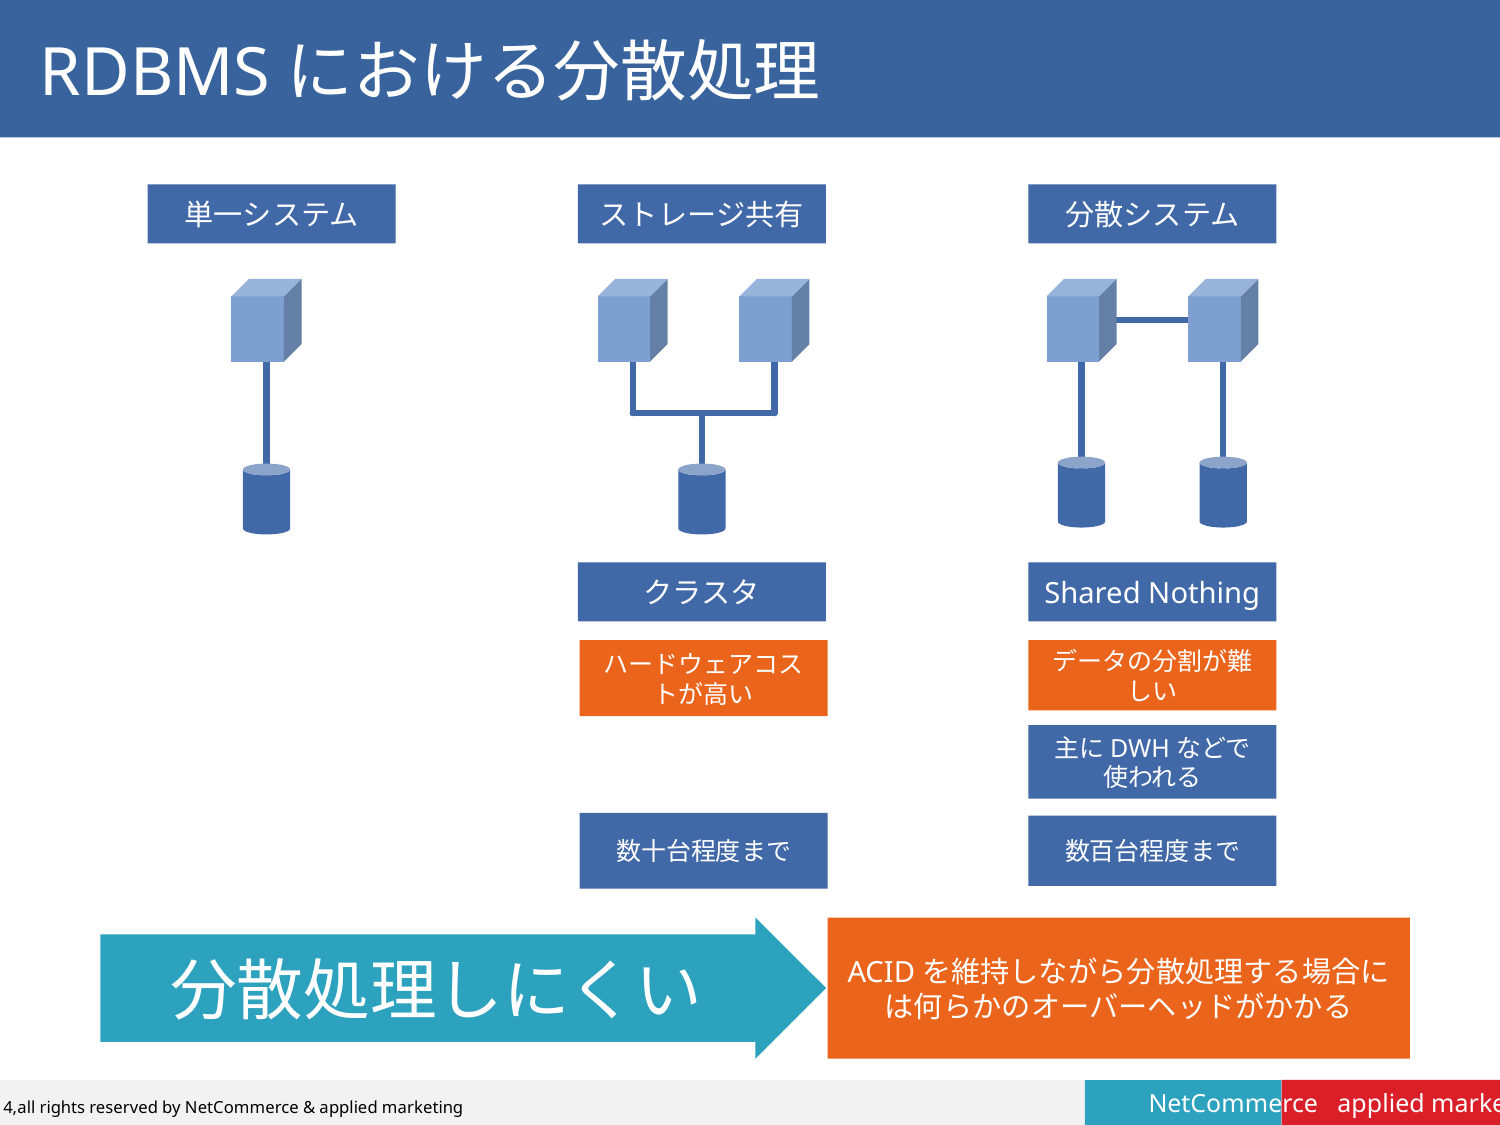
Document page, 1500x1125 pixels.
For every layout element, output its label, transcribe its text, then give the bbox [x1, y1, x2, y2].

text_box Shared Nothing [1028, 562, 1277, 622]
text_box ハードウェアコストが高い [579, 640, 828, 717]
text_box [577, 184, 827, 535]
title RDBMSにおける分散処理 [24, 24, 1375, 113]
text_box ACIDを維持しながら分散処理する場合には何らかのオーバーヘッドがかかる [827, 917, 1410, 1059]
text_box 主にDWHなどで使われる [1028, 725, 1277, 799]
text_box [147, 184, 396, 535]
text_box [1028, 184, 1277, 528]
text_box 数十台程度まで [579, 812, 828, 889]
text_box 分散処理しにくい [100, 917, 827, 1059]
text_box 数百台程度まで [1028, 815, 1277, 886]
text_box データの分割が難しい [1028, 640, 1277, 711]
text_box クラスタ [577, 562, 826, 622]
